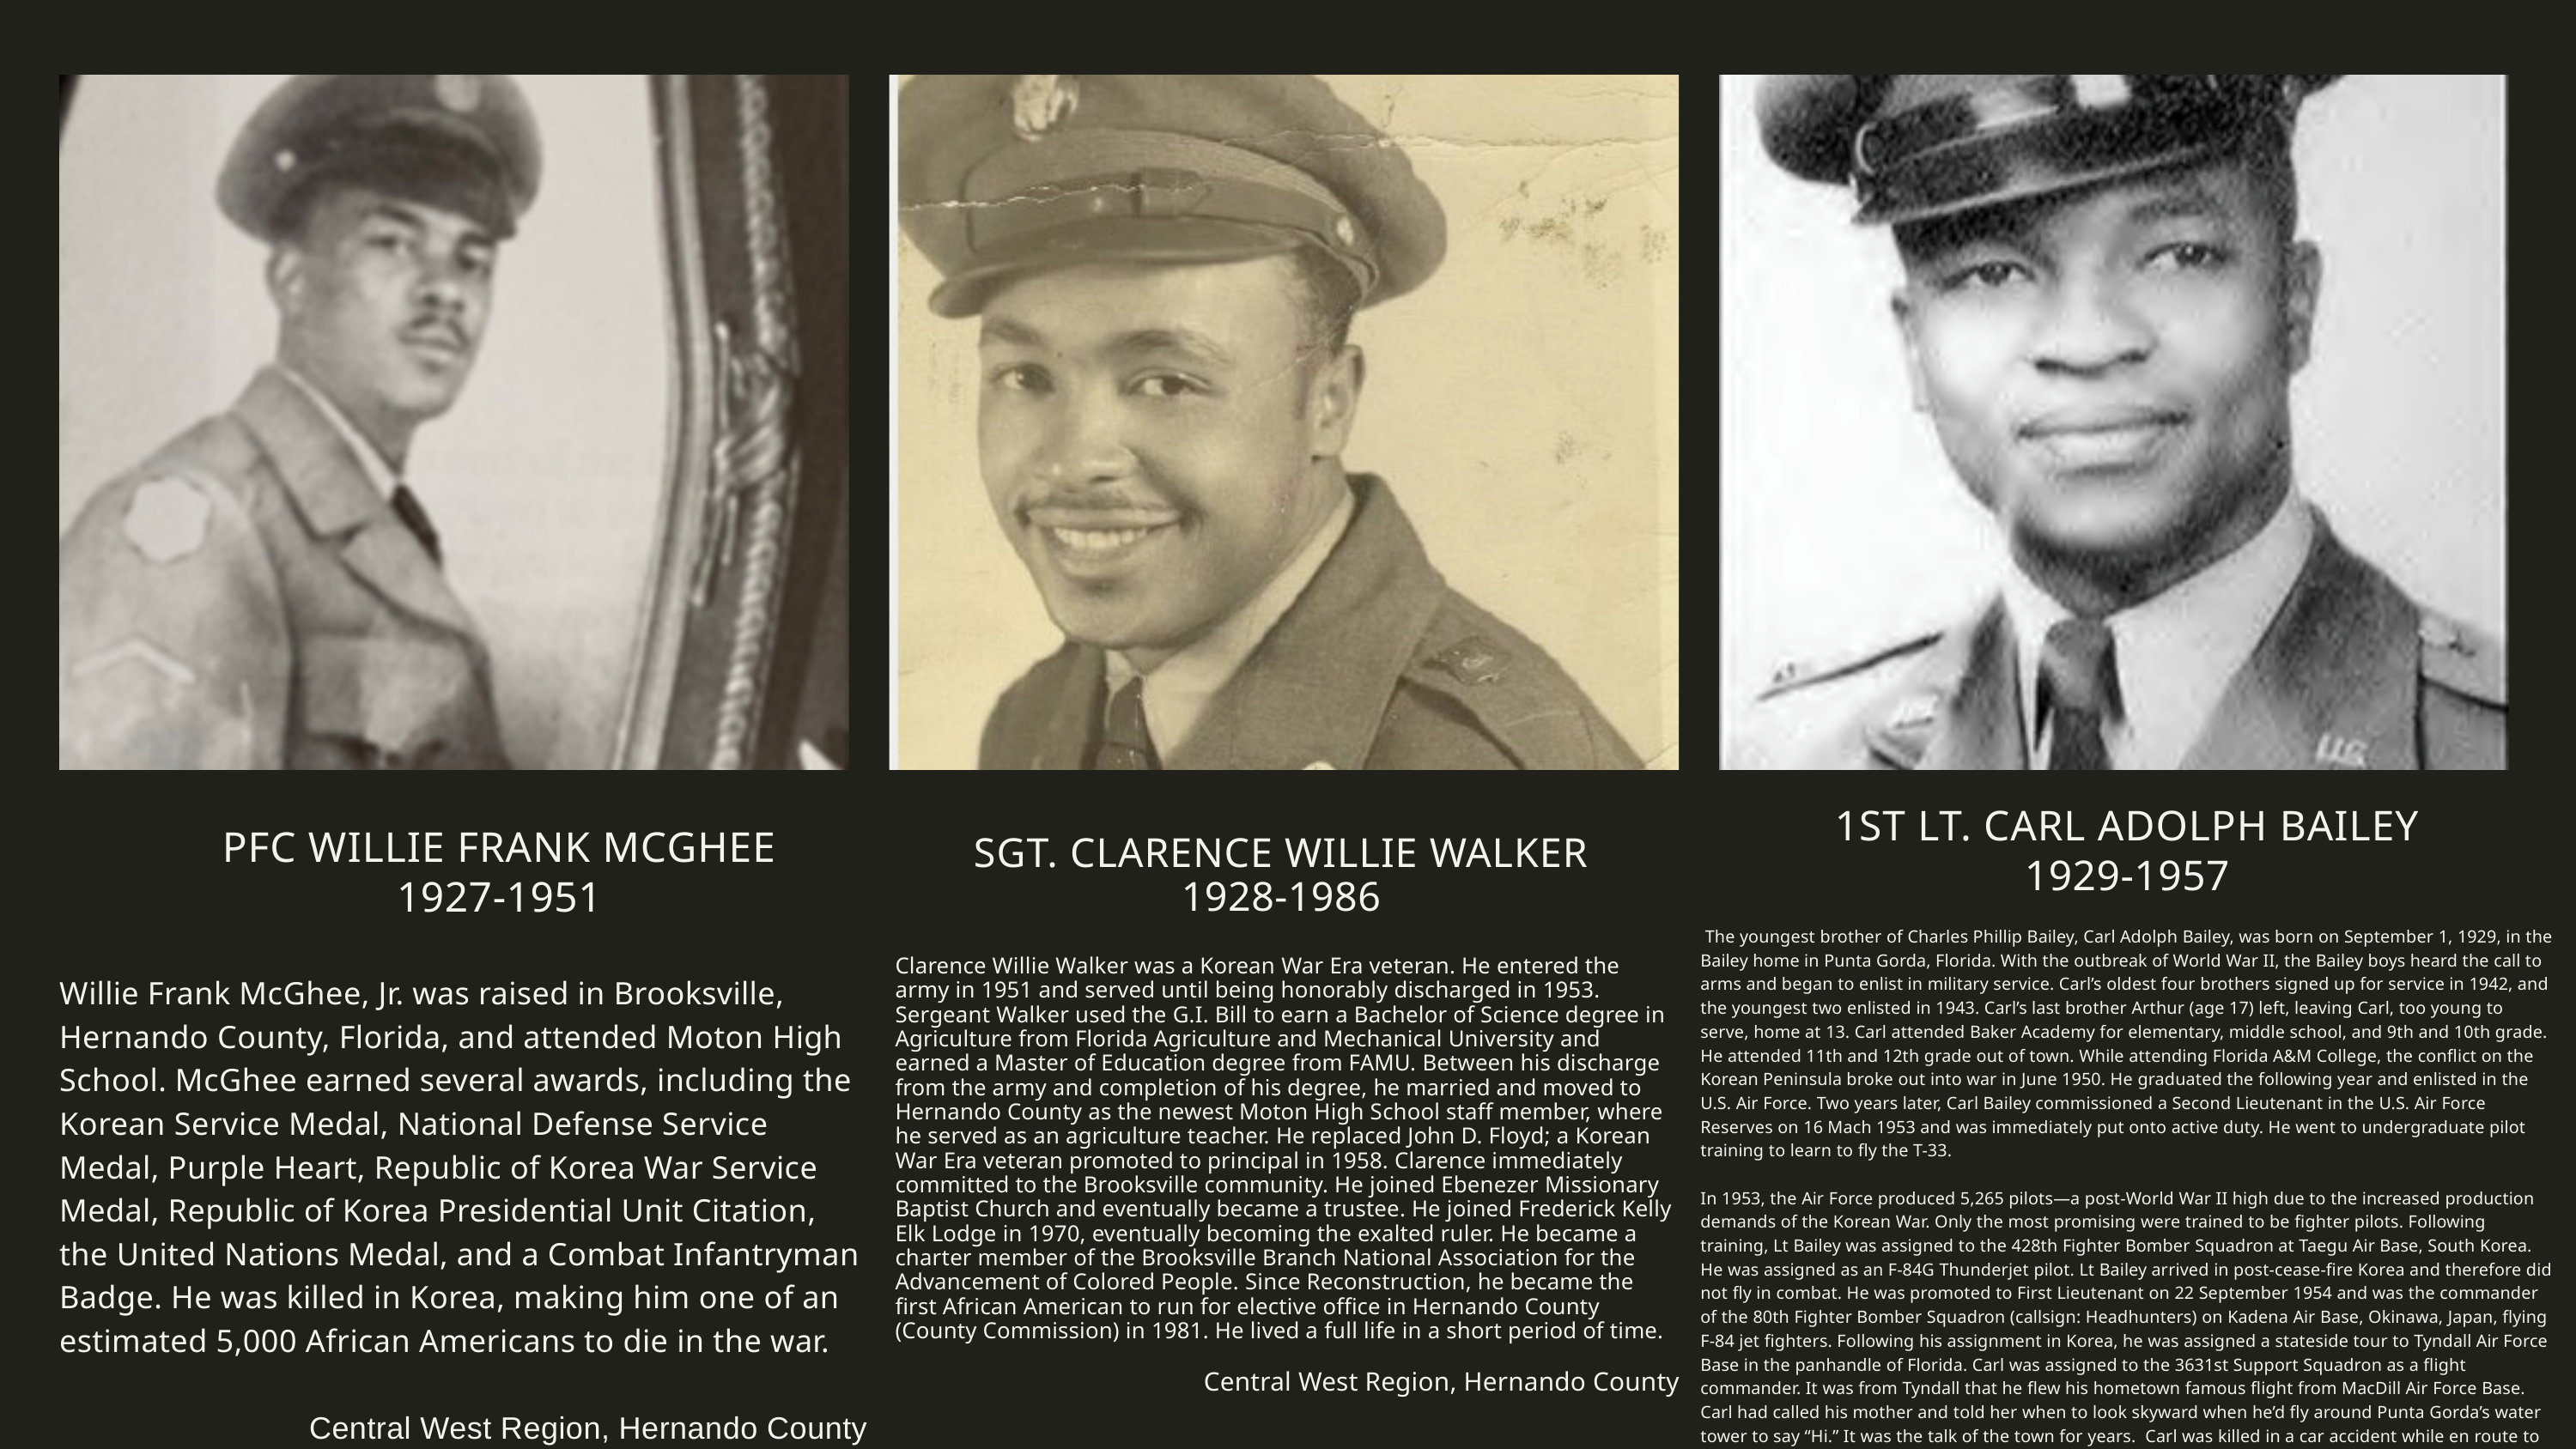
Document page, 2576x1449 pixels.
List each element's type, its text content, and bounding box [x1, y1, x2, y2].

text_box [58, 75, 2509, 771]
text_box PFC WILLIE FRANK MCGHEE 1927-1951 [192, 821, 806, 920]
text_box The youngest brother of Charles Phillip Bailey, Carl Adolph Bailey, was born on September 1, 1929, in the Bailey home in Punta Gorda, Florida. With the outbreak of World War II, the Bailey boys heard the call to arms and began to enlist in military service. Carl’s oldest four brothers signed up for service in 1942, and the youngest two enlisted in 1943. Carl’s last brother Arthur (age 17) left, leaving Carl, too young to serve, home at 13. Carl attended Baker Academy for elementary, middle school, and 9th and 10th grade. He attended 11th and 12th grade out of town. While attending Florida A&M College, the conflict on the Korean Peninsula broke out into war in June 1950. He graduated the following year and enlisted in the U.S. Air Force. Two years later, Carl Bailey commissioned a Second Lieutenant in the U.S. Air Force Reserves on 16 Mach 1953 and was immediately put onto active duty. He went to undergraduate pilot training to learn to fly the T-33. In 1953, the Air Force produced 5,265 pilots—a post-World War II high due to the increased production demands of the Korean War. Only the most promising were trained to be fighter pilots. Following training, Lt Bailey was assigned to the 428th Fighter Bomber Squadron at Taegu Air Base, South Korea. He was assigned as an F-84G Thunderjet pilot. Lt Bailey arrived in post-cease-fire Korea and therefore did not fly in combat. He was promoted to First Lieutenant on 22 September 1954 and was the commander of the 80th Fighter Bomber Squadron (callsign: Headhunters) on Kadena Air Base, Okinawa, Japan, flying F-84 jet fighters. Following his assignment in Korea, he was assigned a stateside tour to Tyndall Air Force Base in the panhandle of Florida. Carl was assigned to the 3631st Support Squadron as a flight commander. It was from Tyndall that he flew his hometown famous flight from MacDill Air Force Base. Carl had called his mother and told her when to look skyward when he’d fly around Punta Gorda’s water tower to say “Hi.” It was the talk of the town for years. Carl was killed in a car accident while en route to visit his fiancée and break off the engagement. He was 28 years old. Southwest Region, Charlotte County [1700, 922, 2555, 1449]
text_box 1ST LT. CARL ADOLPH BAILEY 1929-1957 [1795, 799, 2460, 899]
text_box Willie Frank McGhee, Jr. was raised in Brooksville, Hernando County, Florida, and attended Moton High School. McGhee earned several awards, including the Korean Service Medal, National Defense Service Medal, Purple Heart, Republic of Korea War Service Medal, Republic of Korea Presidential Unit Citation, the United Nations Medal, and a Combat Infantryman Badge. He was killed in Korea, making him one of an estimated 5,000 African Americans to die in the war. Central West Region, Hernando County [59, 967, 869, 1446]
text_box Clarence Willie Walker was a Korean War Era veteran. He entered the army in 1951 and served until being honorably discharged in 1953. Sergeant Walker used the G.I. Bill to earn a Bachelor of Science degree in Agriculture from Florida Agriculture and Mechanical University and earned a Master of Education degree from FAMU. Between his discharge from the army and completion of his degree, he married and moved to Hernando County as the newest Moton High School staff member, where he served as an agriculture teacher. He replaced John D. Floyd; a Korean War Era veteran promoted to principal in 1958. Clarence immediately committed to the Brooksville community. He joined Ebenezer Missionary Baptist Church and eventually became a trustee. He joined Frederick Kelly Elk Lodge in 1970, eventually becoming the exalted ruler. He became a charter member of the Brooksville Branch National Association for the Advancement of Colored People. Since Reconstruction, he became the first African American to run for elective office in Hernando County (County Commission) in 1981. He lived a full life in a short period of time. Central West Region, Hernando County [895, 954, 1681, 1396]
text_box SGT. CLARENCE WILLIE WALKER 1928-1986 [945, 831, 1619, 920]
